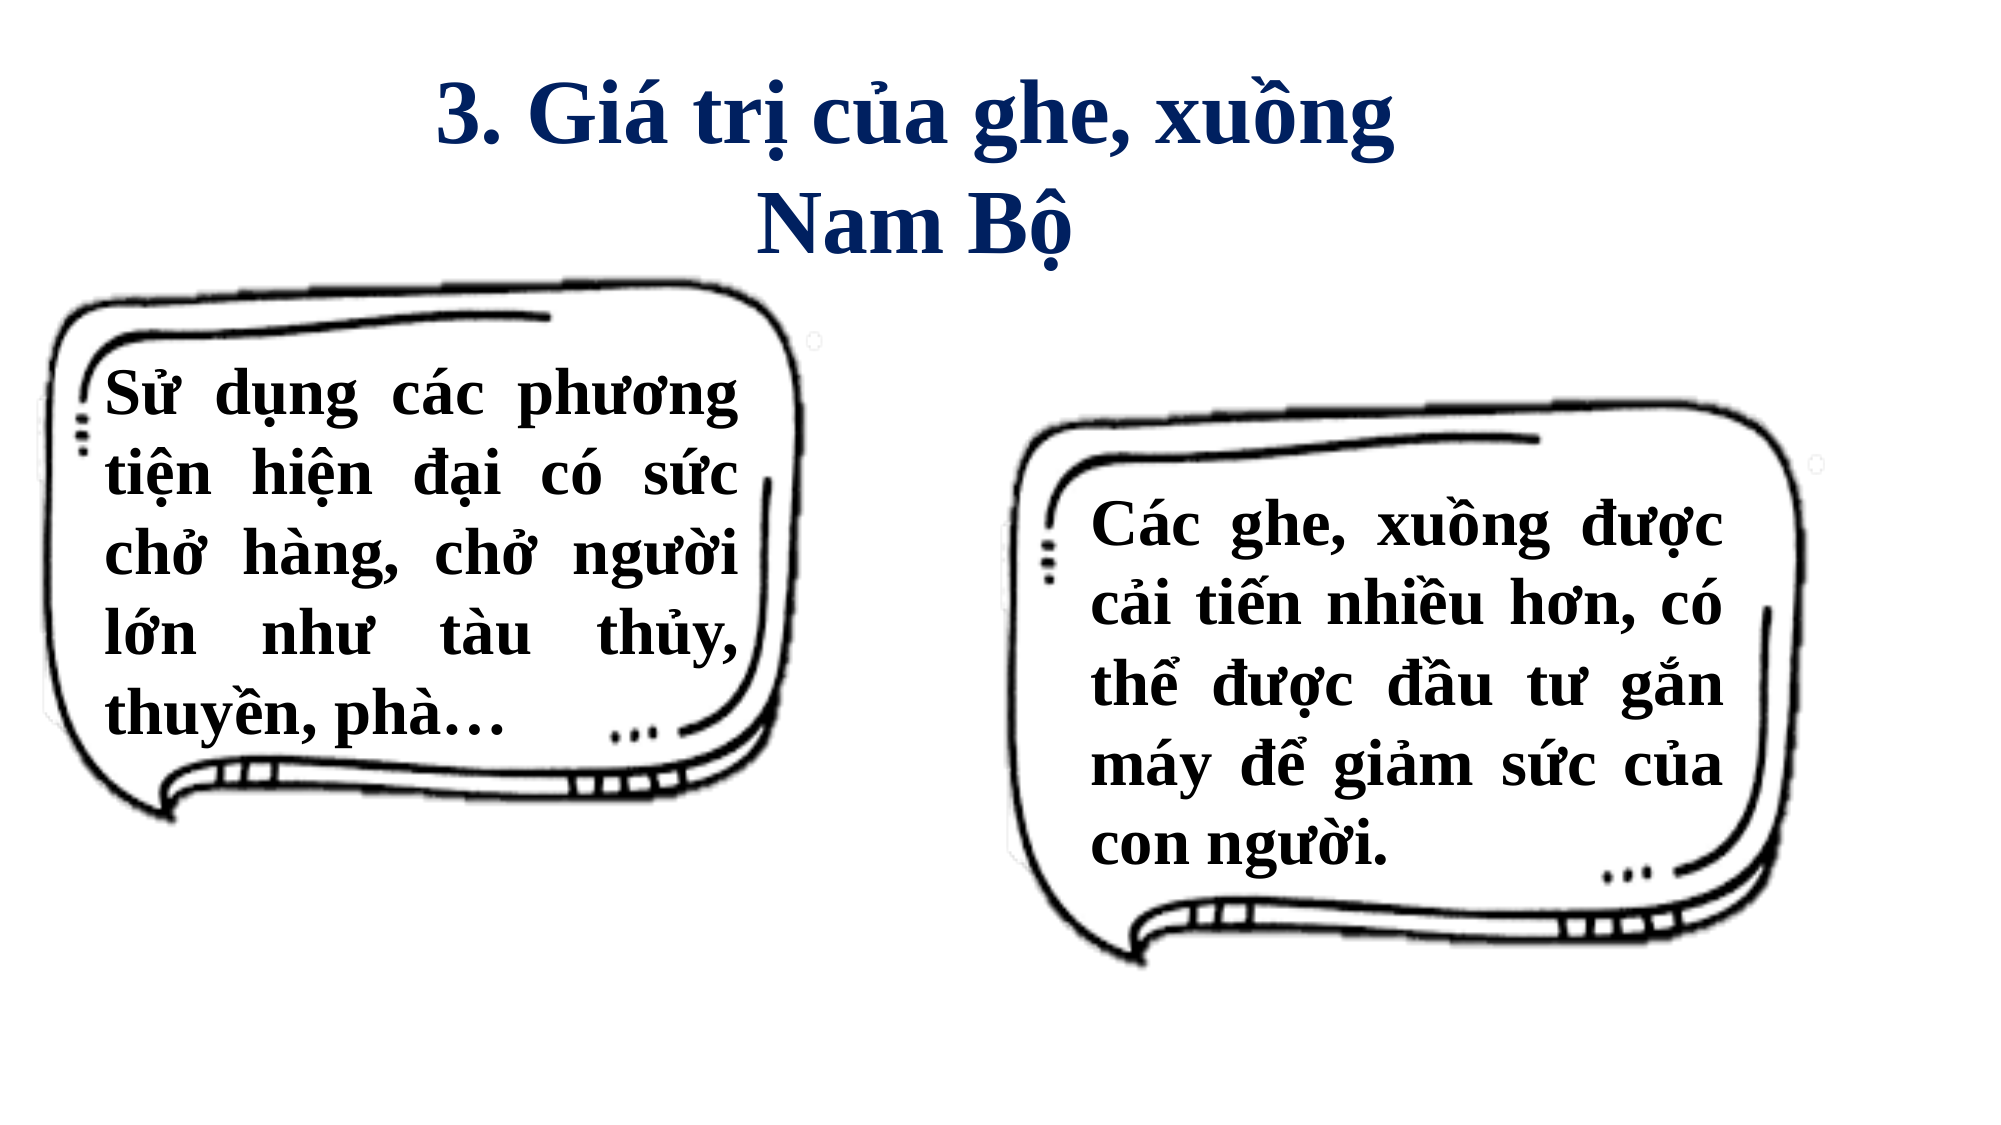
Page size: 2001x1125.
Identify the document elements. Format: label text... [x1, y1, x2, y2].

text_box 3. Giá trị của ghe, xuồng Nam Bộ [328, 44, 1504, 279]
picture [962, 383, 1856, 1023]
picture [0, 263, 852, 877]
